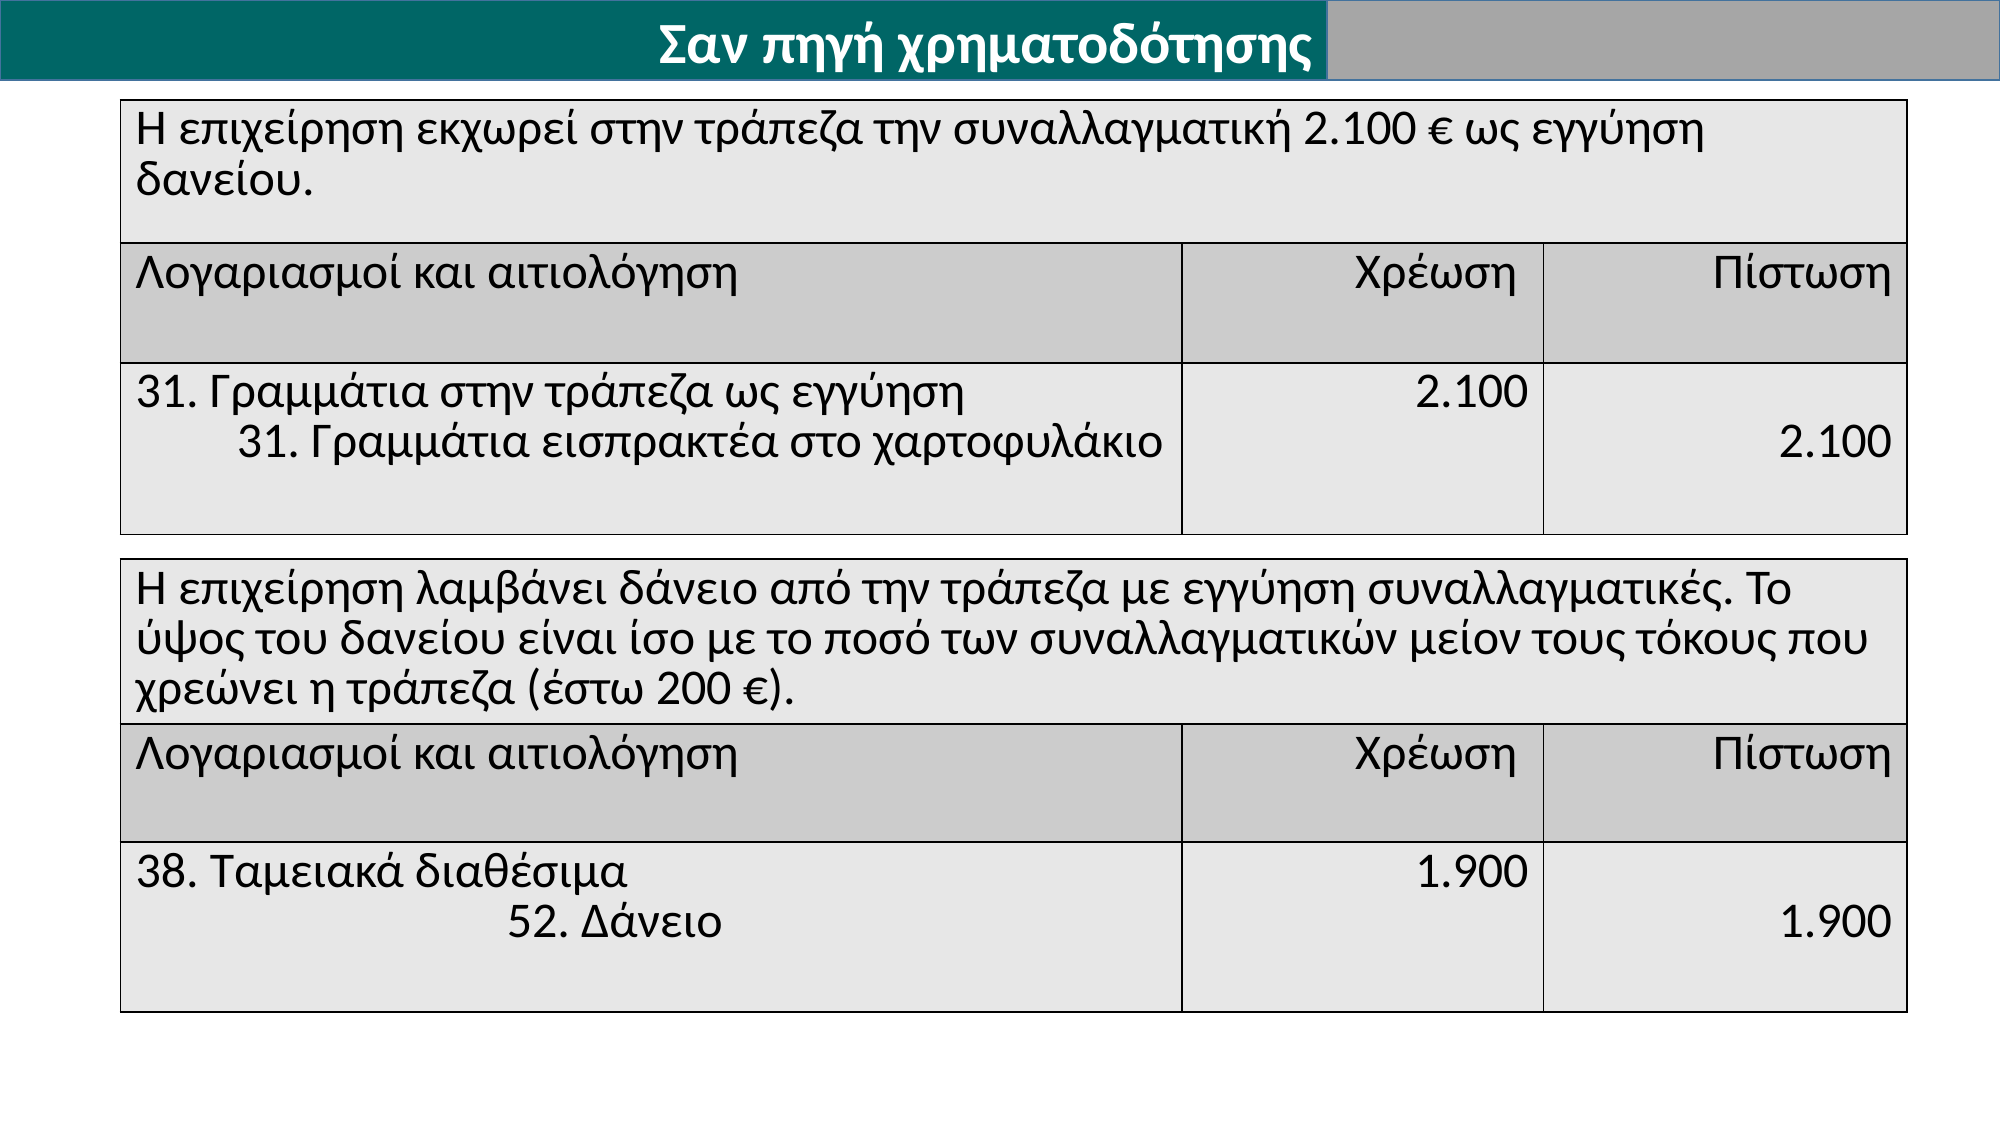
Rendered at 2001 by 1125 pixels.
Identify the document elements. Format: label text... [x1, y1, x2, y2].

table_cell Λογαριασμοί και αιτιολόγηση [121, 244, 1181, 362]
table_cell Πίστωση [1544, 244, 1906, 362]
table_header Η επιχείρηση λαμβάνει δάνειο από την τράπεζα με εγγύηση συναλλαγματικές. Το ύψος του δανείου είναι ίσο με το ποσό των συναλλαγματικών μείον τους τόκους που χρεώνει η τράπεζα (έστω 200 €). [121, 560, 1906, 723]
text_box [1326, 0, 2000, 81]
text_box [118, 515, 899, 1091]
table_header Η επιχείρηση εκχωρεί στην τράπεζα την συναλλαγματική 2.100 € ως εγγύηση δανείου. [121, 101, 1906, 242]
table_cell Χρέωση [1183, 244, 1543, 362]
table_cell 38. Ταμειακά διαθέσιμα 52. Δάνειο [121, 843, 1181, 1011]
table_cell 1.900 [1544, 843, 1906, 1011]
text_box Σαν πηγή χρηματοδότησης [0, 0, 1326, 81]
text_box [1012, 515, 1924, 1091]
table_cell 2.100 [1183, 364, 1543, 534]
table_cell 31. Γραμμάτια στην τράπεζα ως εγγύηση 31. Γραμμάτια εισπρακτέα στο χαρτοφυλάκιο [121, 364, 1181, 534]
table_cell 2.100 [1544, 364, 1906, 534]
table_cell 1.900 [1183, 843, 1543, 1011]
table_cell Πίστωση [1544, 725, 1906, 841]
table_cell Λογαριασμοί και αιτιολόγηση [121, 725, 1181, 841]
table_cell Χρέωση [1183, 725, 1543, 841]
